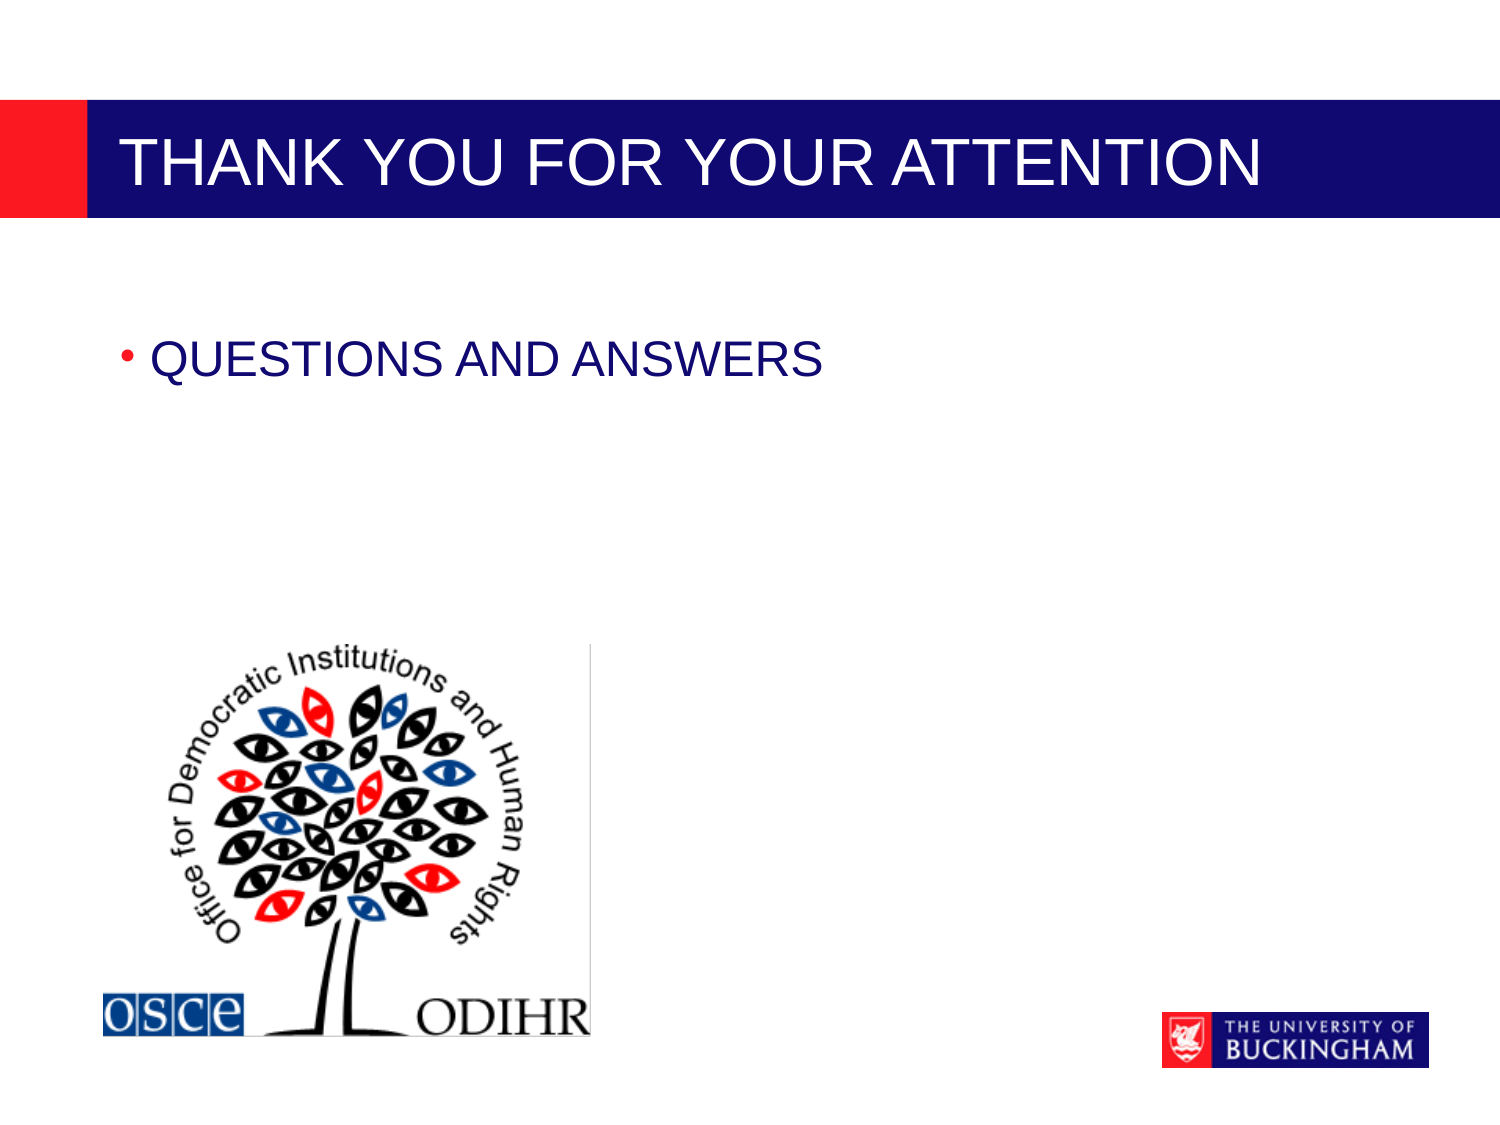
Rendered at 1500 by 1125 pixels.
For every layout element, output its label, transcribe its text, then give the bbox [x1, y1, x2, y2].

picture [103, 644, 592, 1038]
list QUESTIONS AND ANSWERS [103, 318, 1379, 478]
title THANK YOU FOR YOUR ATTENTION [103, 99, 1350, 219]
picture [1162, 1012, 1429, 1068]
